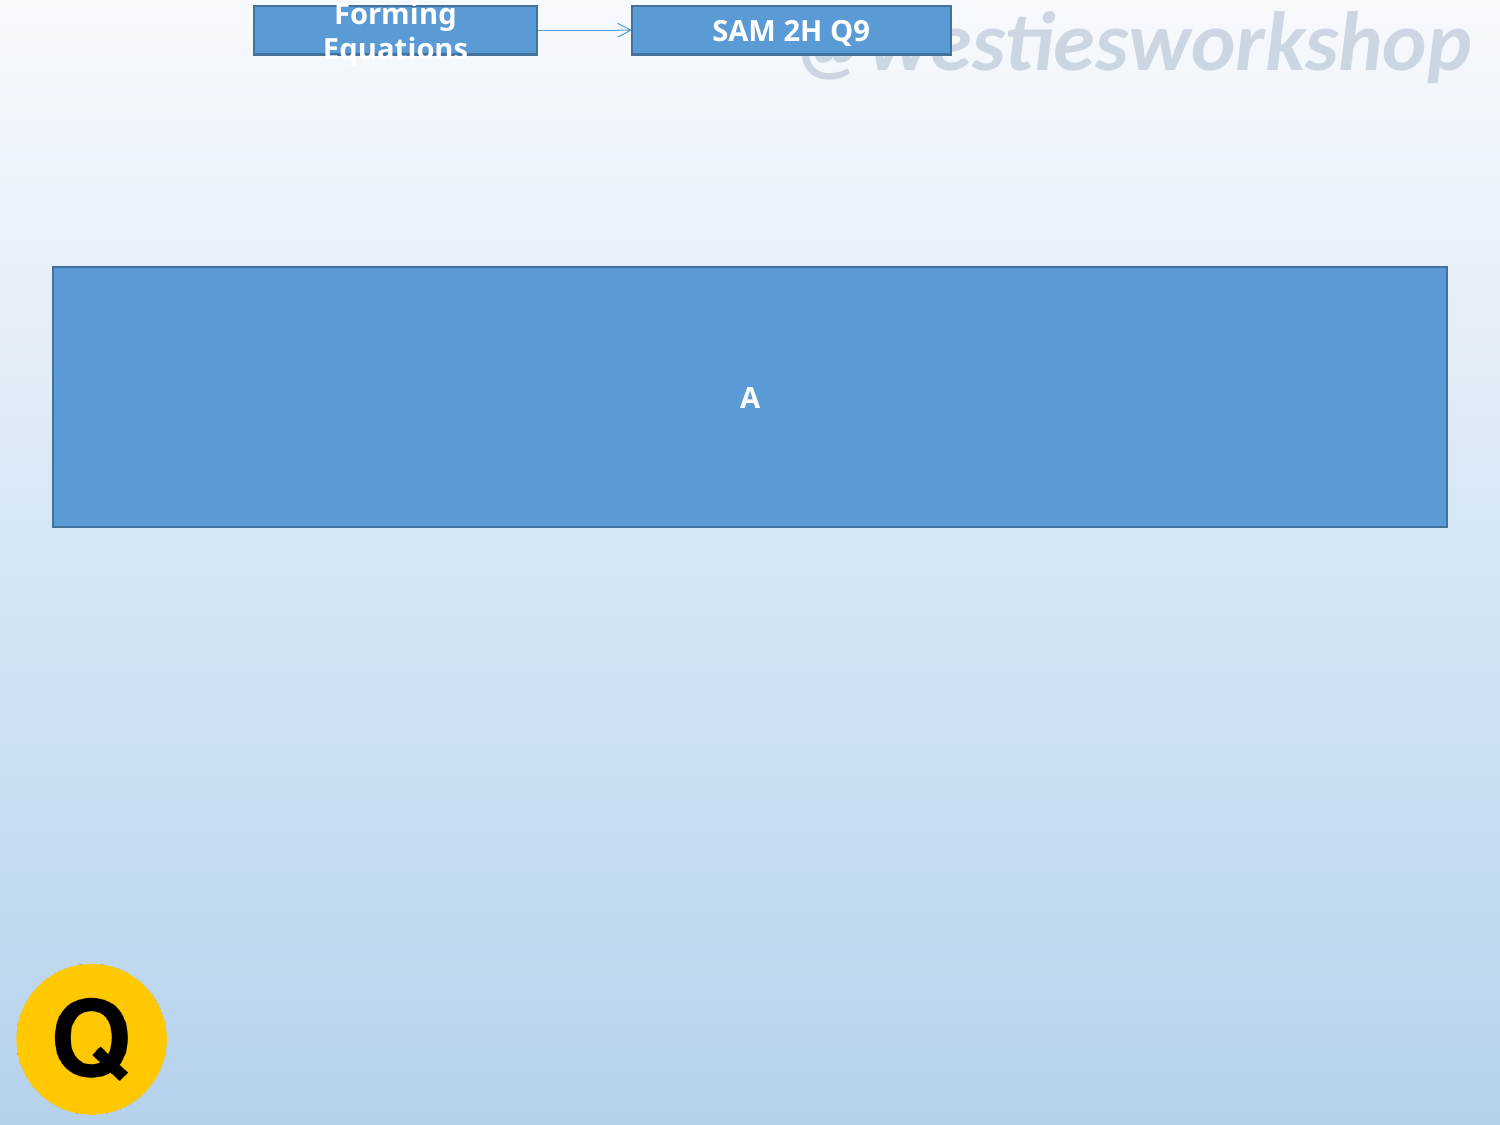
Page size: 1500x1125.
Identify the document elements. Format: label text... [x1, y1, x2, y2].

text_box SAM 2H Q9 [631, 5, 952, 56]
picture [0, 940, 191, 1125]
text_box Forming Equations [253, 5, 538, 56]
picture [53, 267, 1447, 527]
